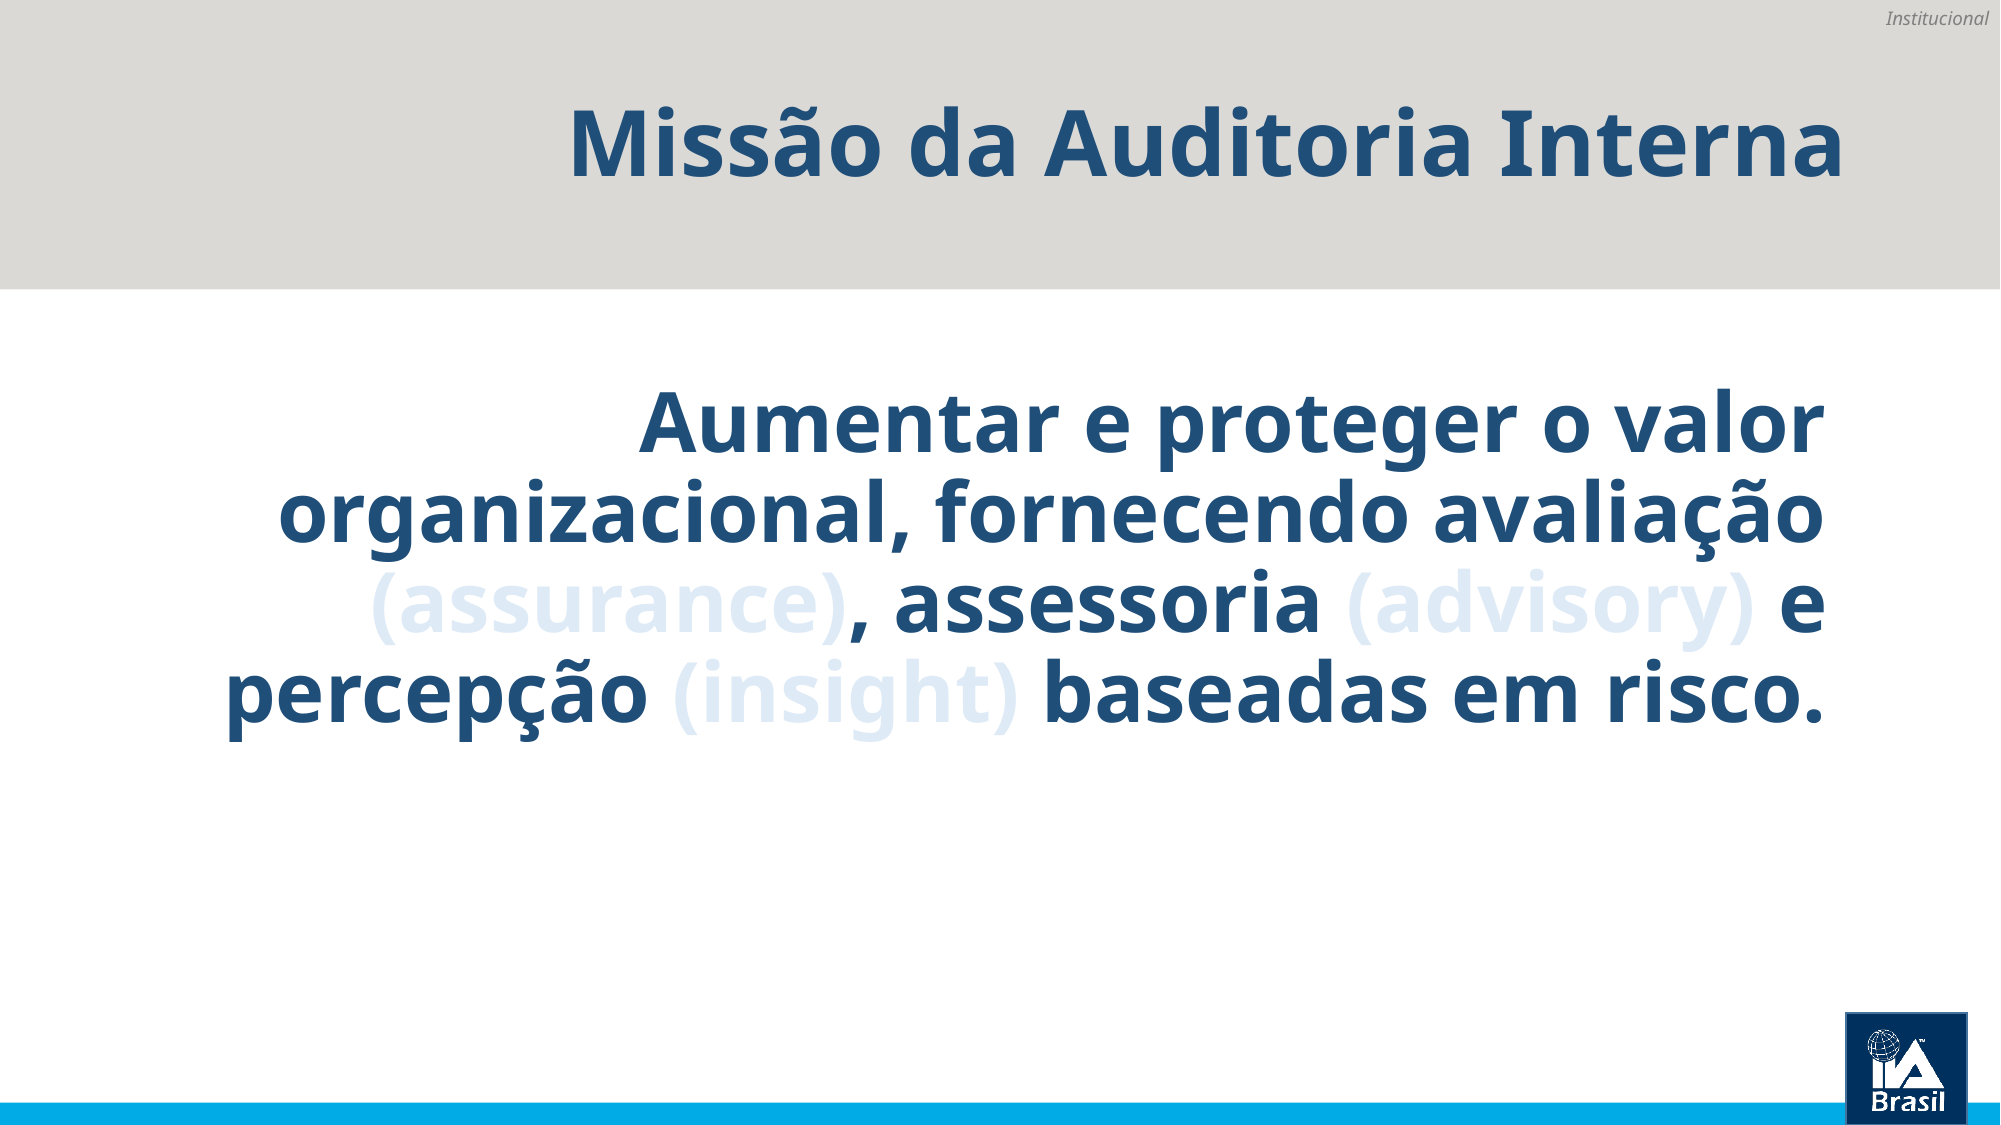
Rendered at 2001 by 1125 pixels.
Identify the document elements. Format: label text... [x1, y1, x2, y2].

picture [1863, 1023, 1949, 1115]
text_box Aumentar e proteger o valor organizacional, fornecendo avaliação (assurance), assessoria (advisory) e percepção (insight) baseadas em risco. [117, 293, 1843, 1025]
title Missão da Auditoria Interna [137, 14, 1863, 280]
